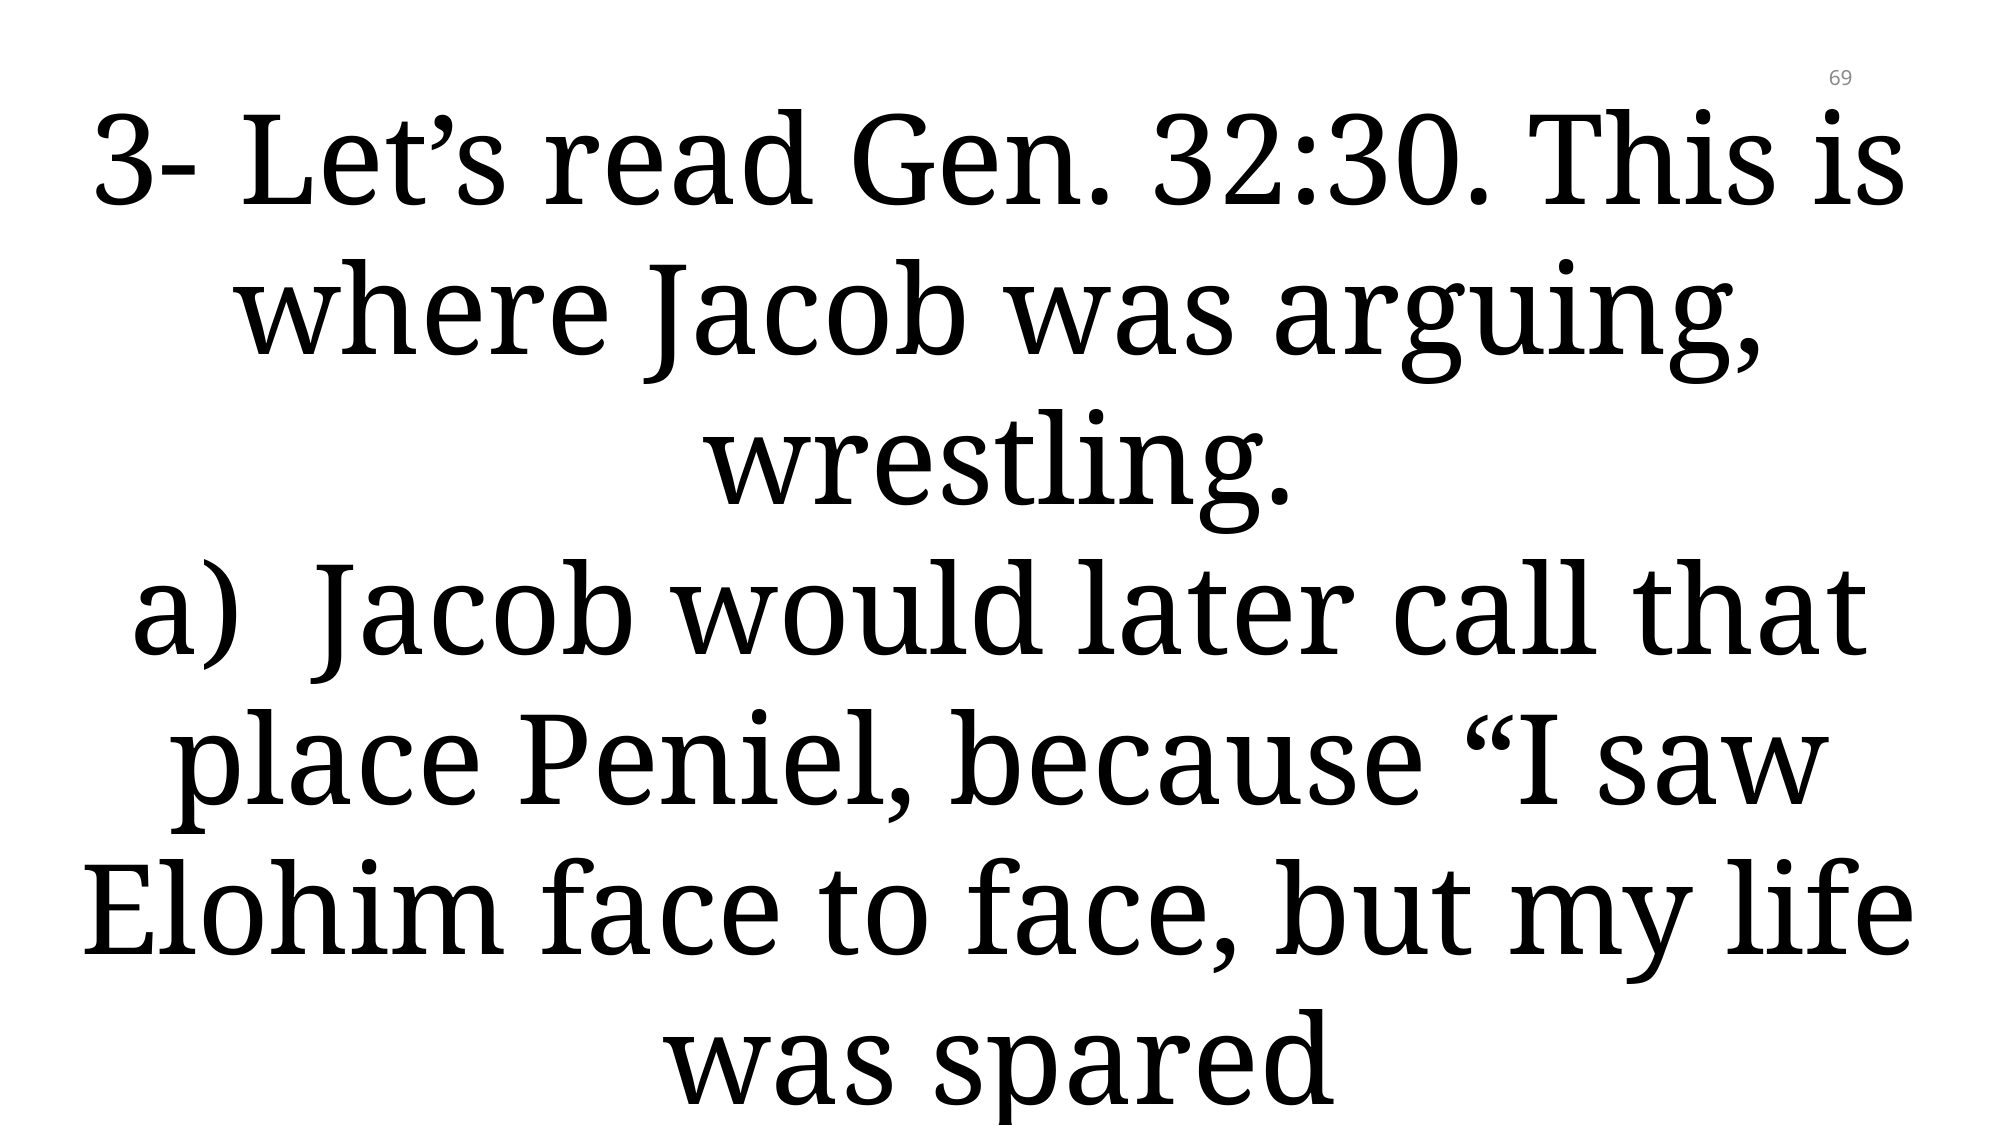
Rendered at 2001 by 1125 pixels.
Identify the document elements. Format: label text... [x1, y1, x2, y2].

slide_number 69 [1717, 52, 1868, 105]
text_box 3- Let’s read Gen. 32:30. This is where Jacob was arguing, wrestling. a) Jacob would later call that place Peniel, because “I saw Elohim face to face, but my life was spared [0, 72, 2000, 1125]
